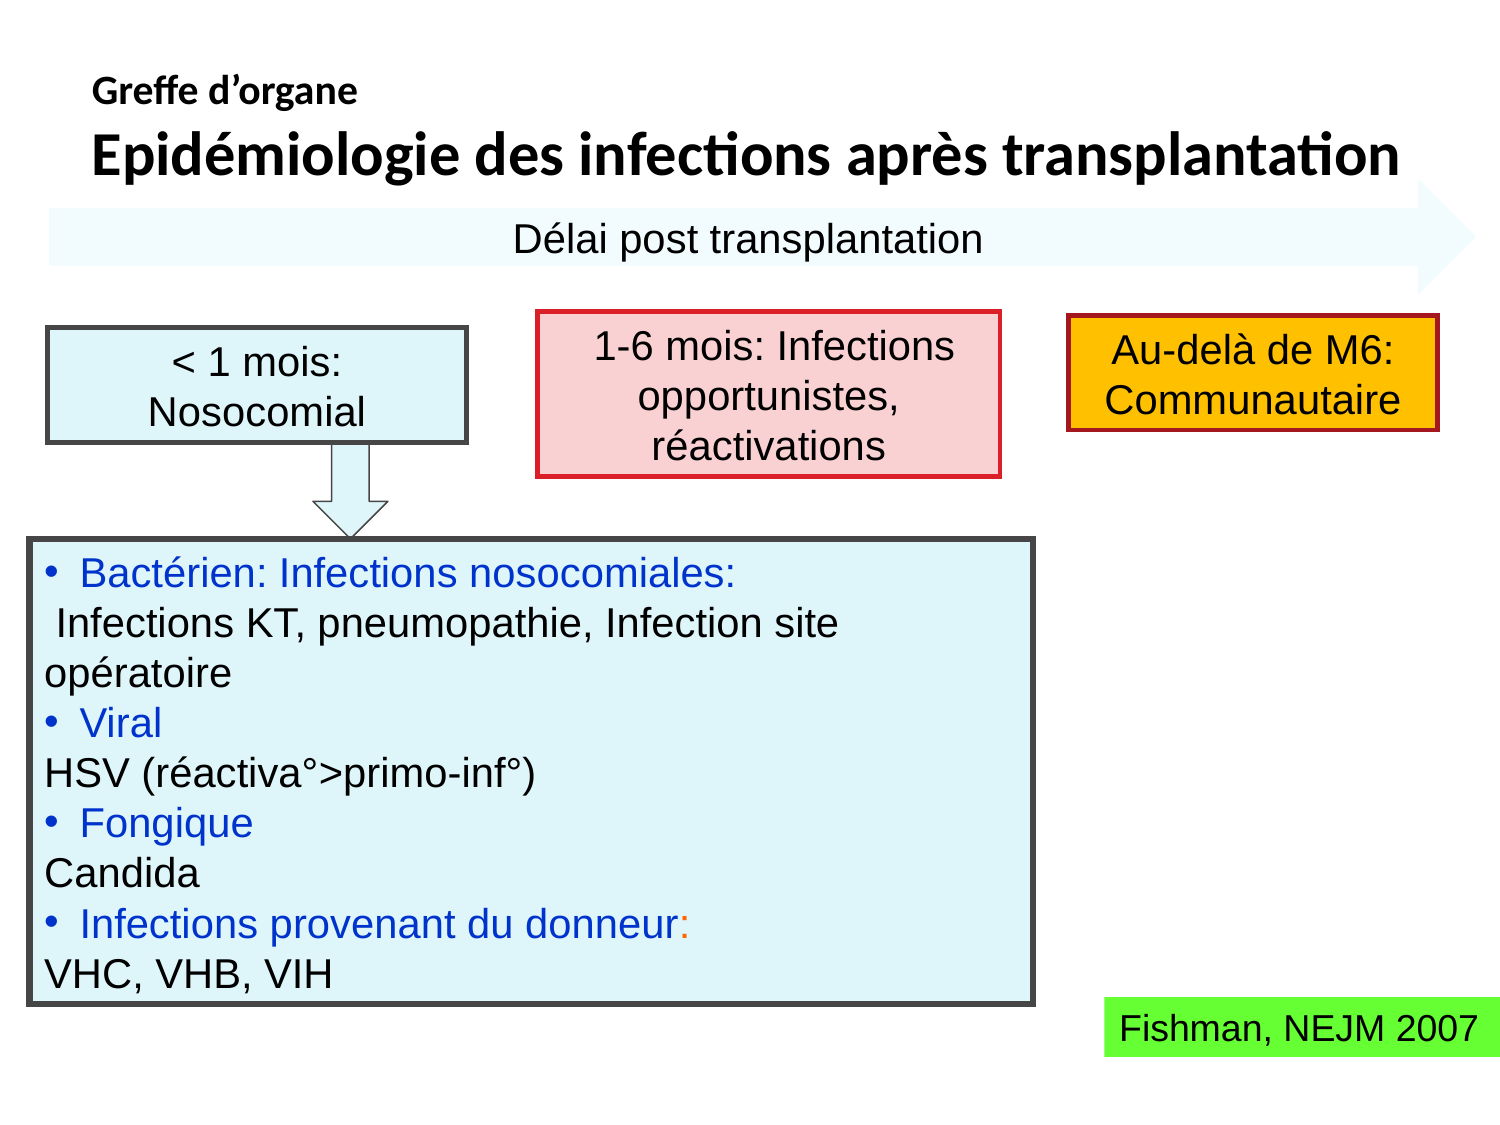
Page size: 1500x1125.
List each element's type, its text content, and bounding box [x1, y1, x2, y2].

text_box < 1 mois: Nosocomial [47, 327, 467, 443]
title Greffe d’organe Epidémiologie des infections après transplantation [76, 42, 1427, 208]
text_box [312, 443, 388, 538]
text_box Fishman, NEJM 2007 [1104, 997, 1500, 1057]
text_box Au-delà de M6: Communautaire [1068, 315, 1438, 431]
text_box Délai post transplantation [49, 180, 1475, 293]
text_box 1-6 mois: Infections opportunistes, réactivations [537, 311, 1000, 477]
text_box Bactérien: Infections nosocomiales: Infections KT, pneumopathie, Infection site opératoire Viral HSV (réactiva°>primo-inf°) Fongique Candida Infections provenant du donneur: VHC, VHB, VIH [29, 538, 1033, 1004]
